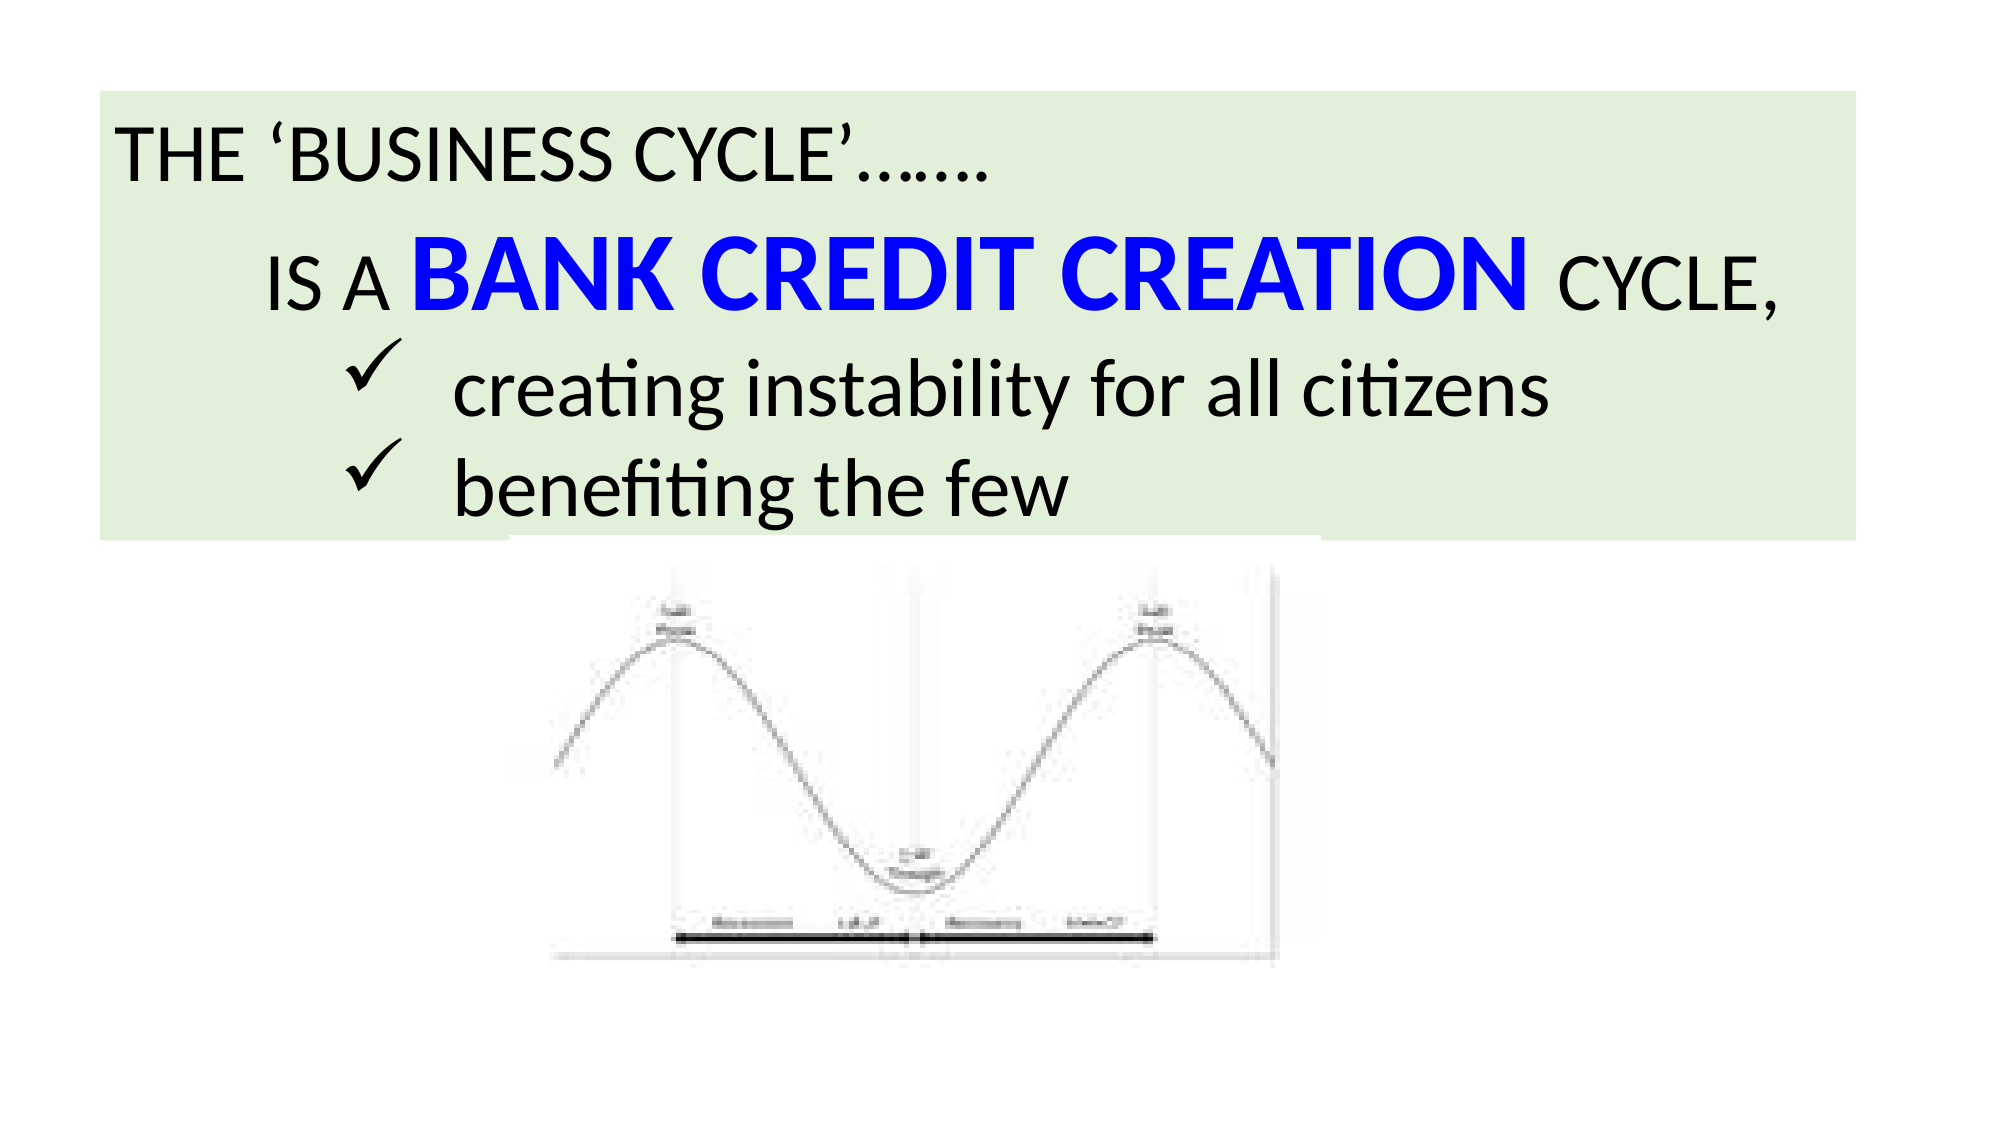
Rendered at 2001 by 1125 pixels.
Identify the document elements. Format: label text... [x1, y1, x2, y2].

text_box THE ‘BUSINESS CYCLE’……. IS A BANK CREDIT CREATION CYCLE, creating instability for all citizens benefiting the few [99, 90, 1857, 541]
picture [509, 535, 1321, 999]
